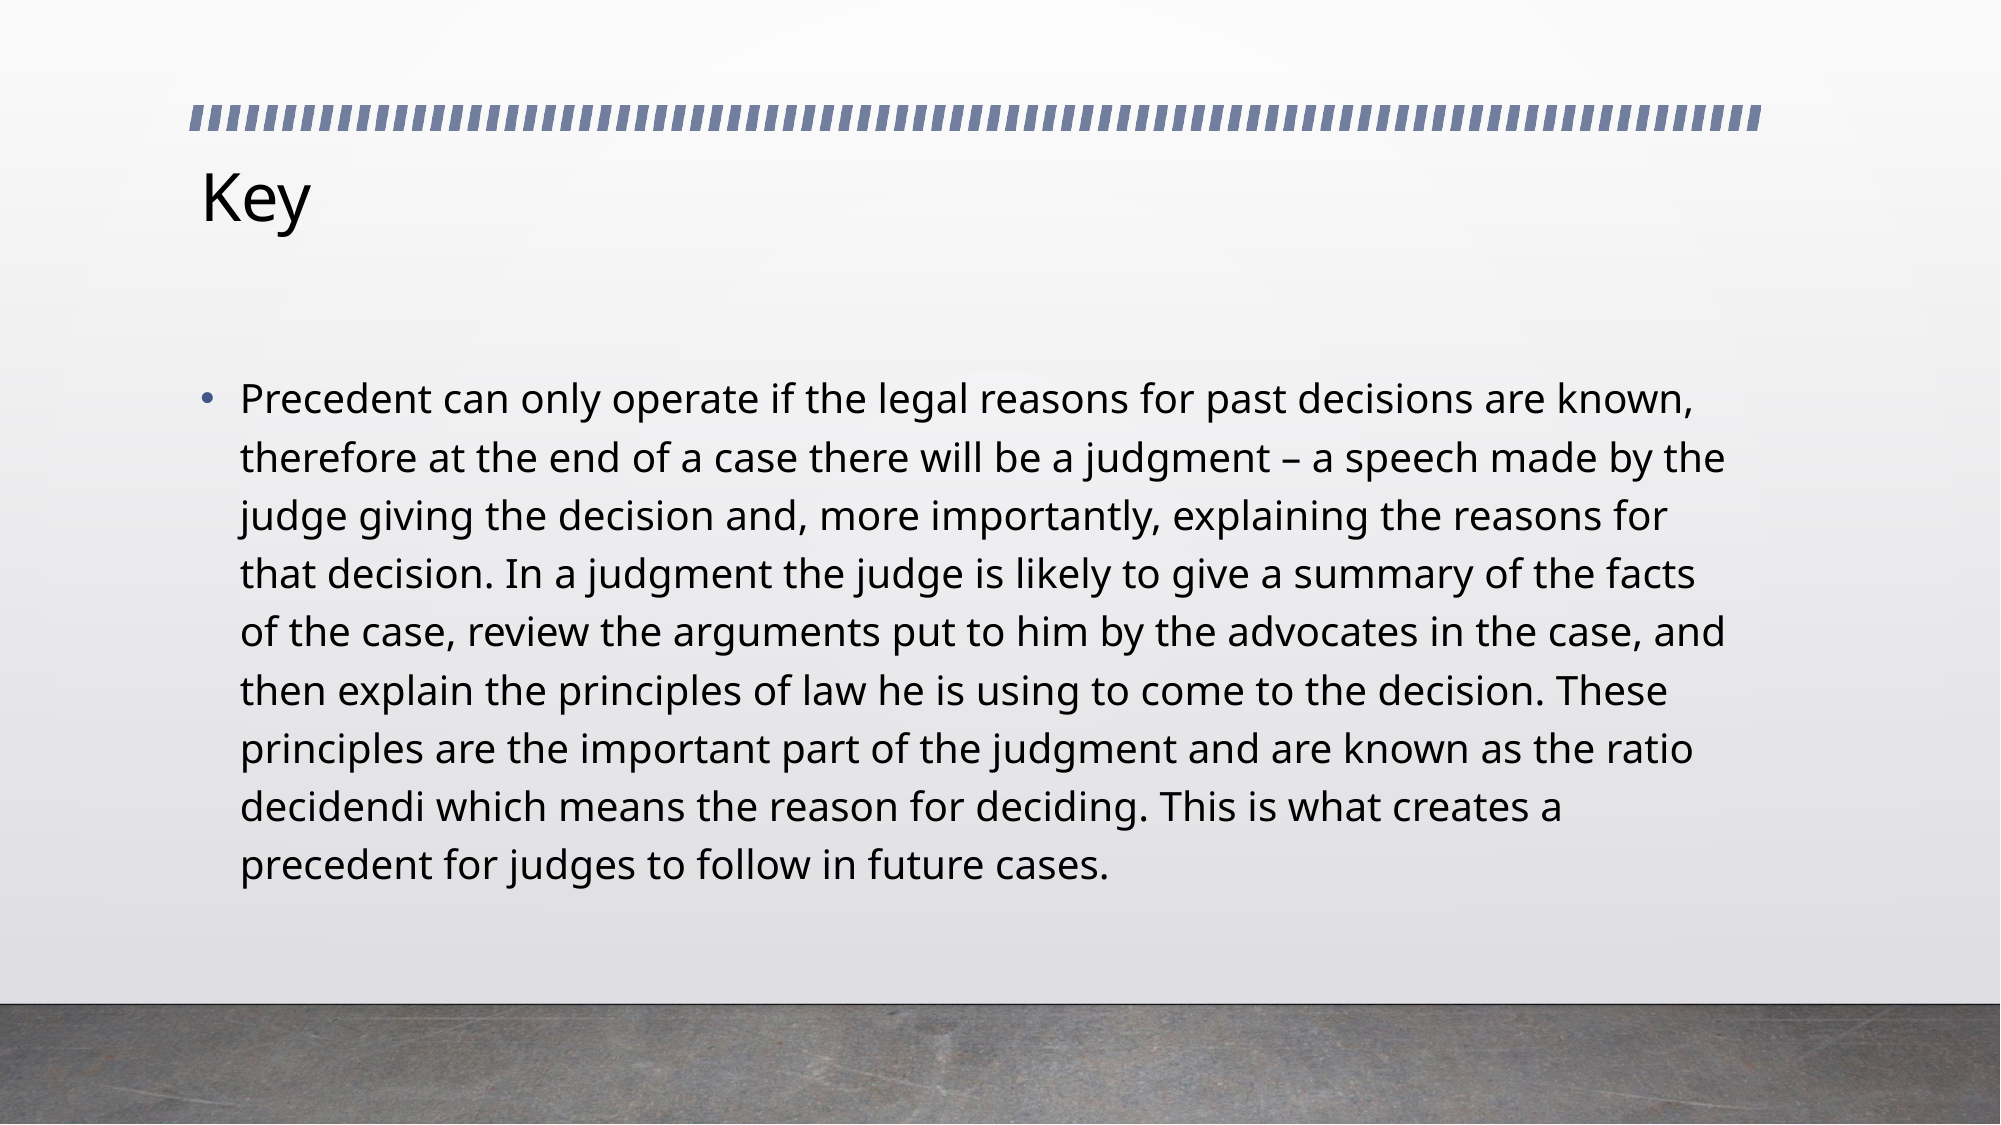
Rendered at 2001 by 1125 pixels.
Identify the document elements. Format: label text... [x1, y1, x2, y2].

list Precedent can only operate if the legal reasons for past decisions are known, therefore at the end of a case there will be a judgment – a speech made by the judge giving the decision and, more importantly, explaining the reasons for that decision. In a judgment the judge is likely to give a summary of the facts of the case, review the arguments put to him by the advocates in the case, and then explain the principles of law he is using to come to the decision. These principles are the important part of the judgment and are known as the ratio decidendi which means the reason for deciding. This is what creates a precedent for judges to follow in future cases. [185, 356, 1761, 897]
picture [0, 1004, 2000, 1124]
title Key [185, 156, 1761, 329]
